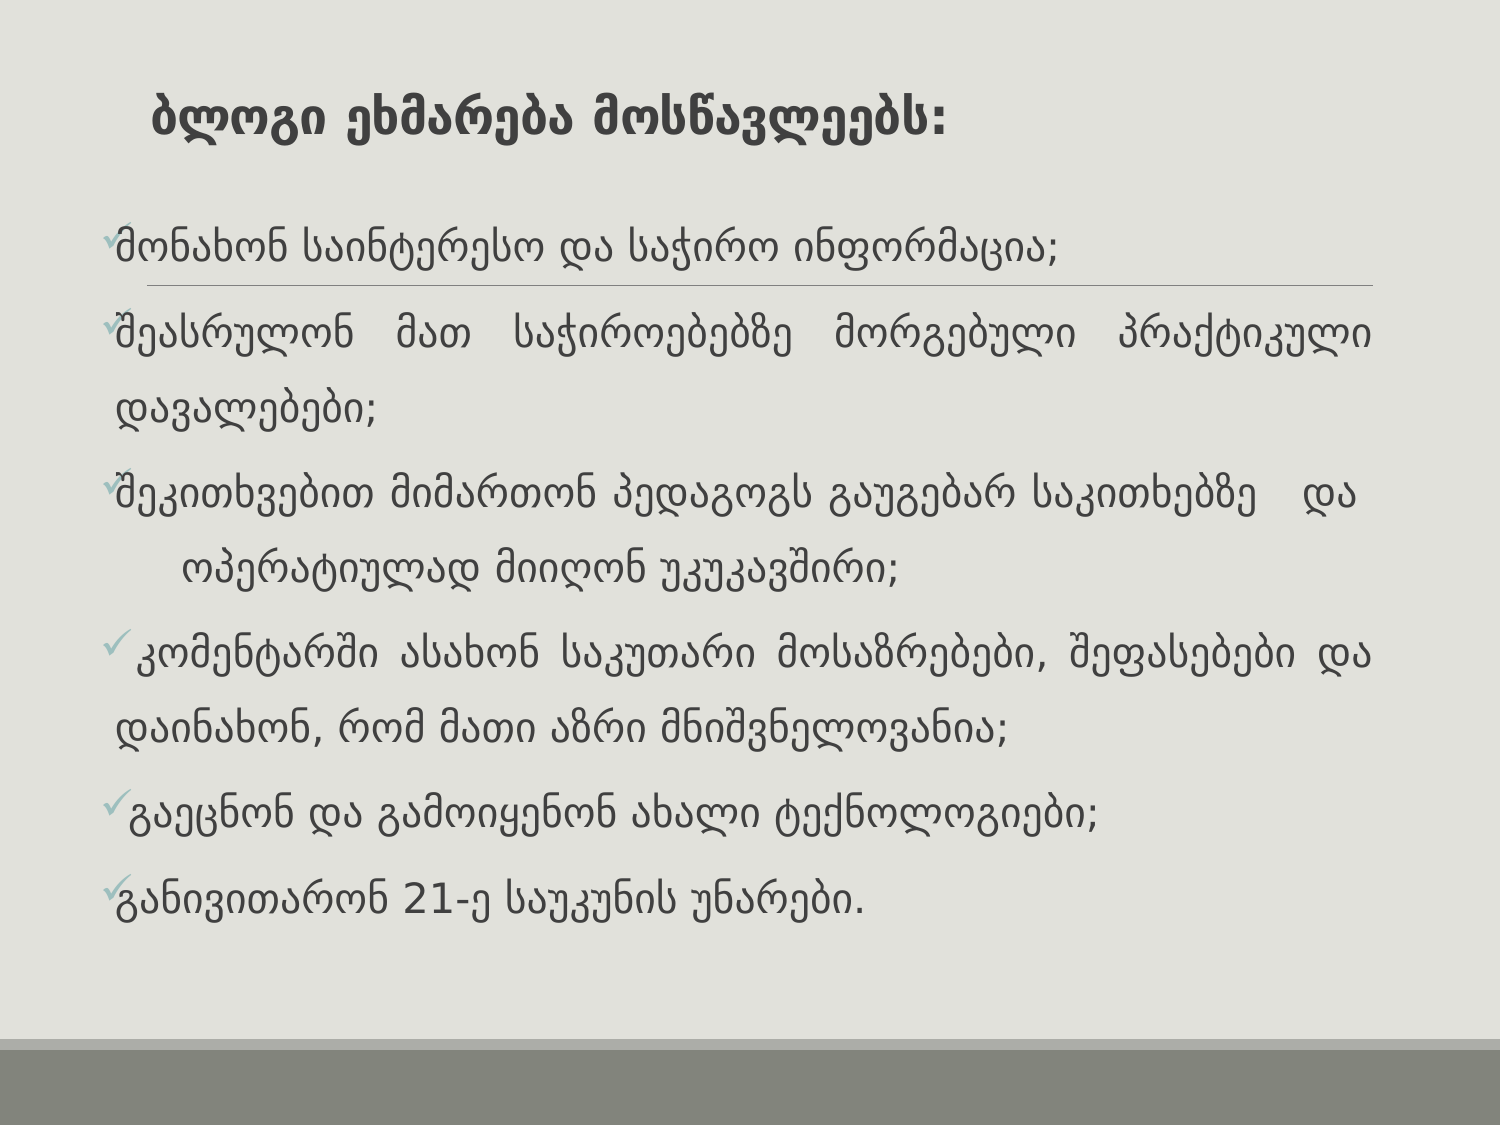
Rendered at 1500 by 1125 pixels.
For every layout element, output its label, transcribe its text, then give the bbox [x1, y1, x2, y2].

title ბლოგი ეხმარება მოსწავლეებს: [135, 47, 1373, 187]
list მონახონ საინტერესო და საჭირო ინფორმაცია; შეასრულონ მათ საჭიროებებზე მორგებული პრაქტიკული დავალებები; შეკითხვებით მიმართონ პედაგოგს გაუგებარ საკითხებზე და ოპერატიულად მიიღონ უკუკავშირი; კომენტარში ასახონ საკუთარი მოსაზრებები, შეფასებები და დაინახონ, რომ მათი აზრი მნიშვნელოვანია; გაეცნონ და გამოიყენონ ახალი ტექნოლოგიები; განივითარონ 21-ე საუკუნის უნარები. [99, 187, 1373, 963]
